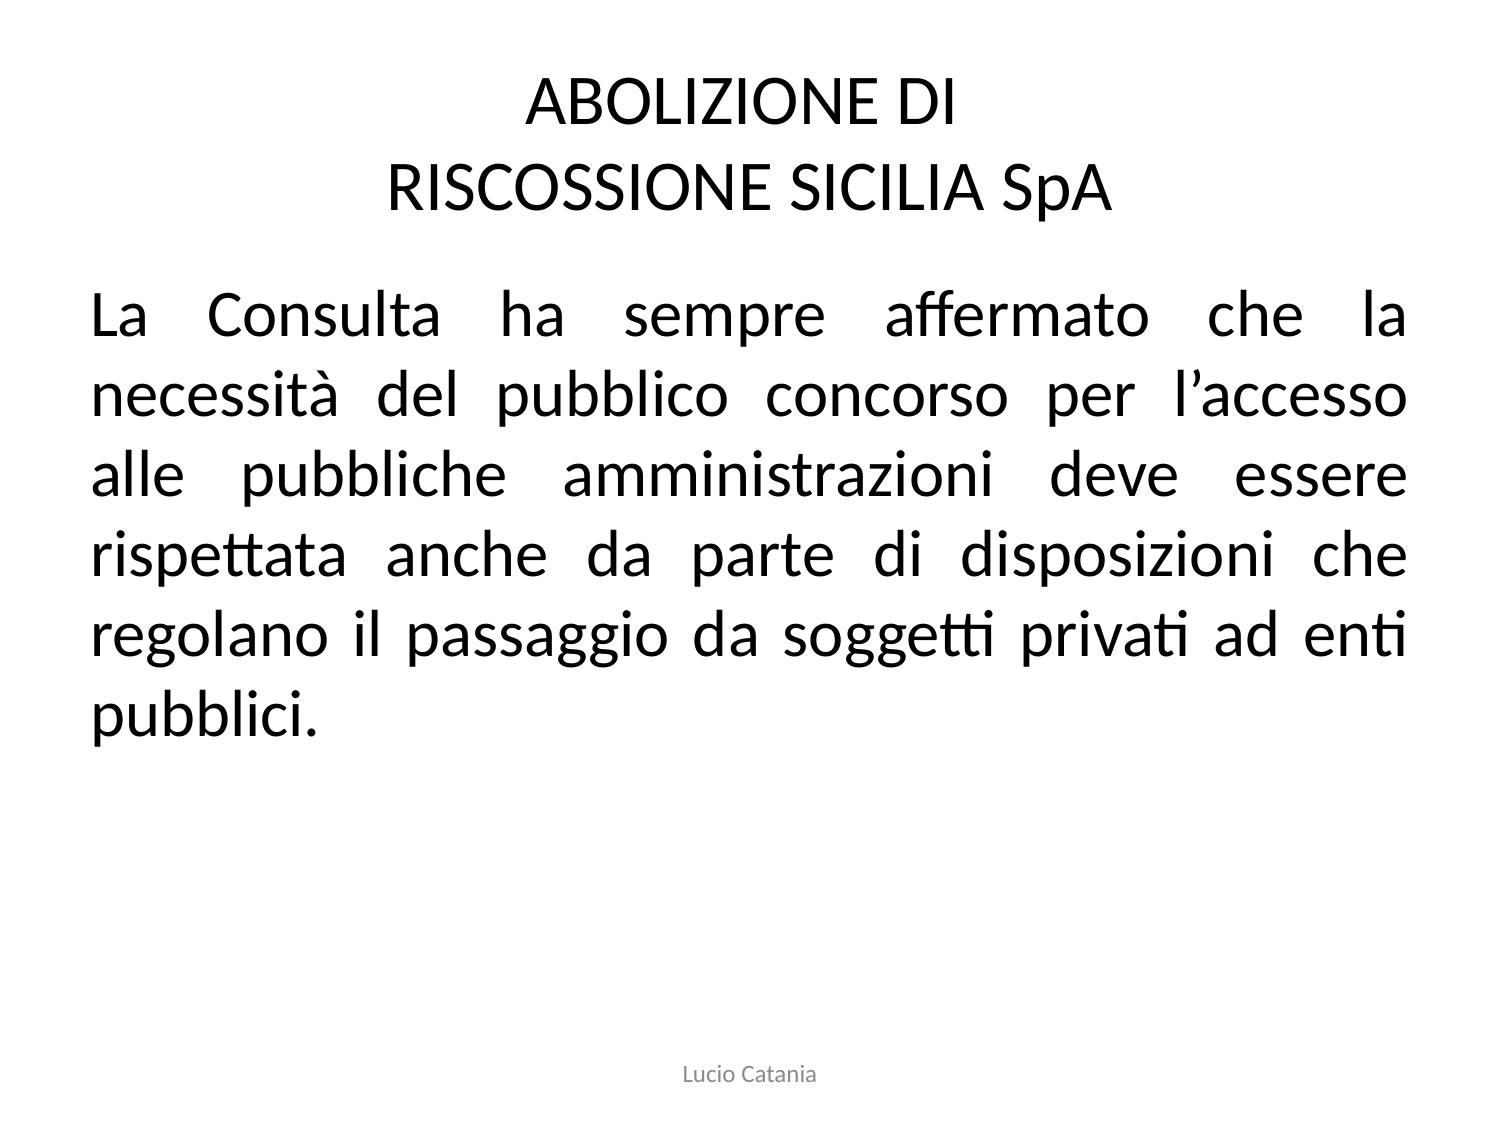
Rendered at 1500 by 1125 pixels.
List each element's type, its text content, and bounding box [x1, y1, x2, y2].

title ABOLIZIONE DI RISCOSSIONE SICILIA SpA [75, 45, 1425, 233]
footer Lucio Catania [512, 1042, 988, 1103]
list La Consulta ha sempre affermato che la necessità del pubblico concorso per l’accesso alle pubbliche amministrazioni deve essere rispettata anche da parte di disposizioni che regolano il passaggio da soggetti privati ad enti pubblici. [75, 262, 1425, 1005]
